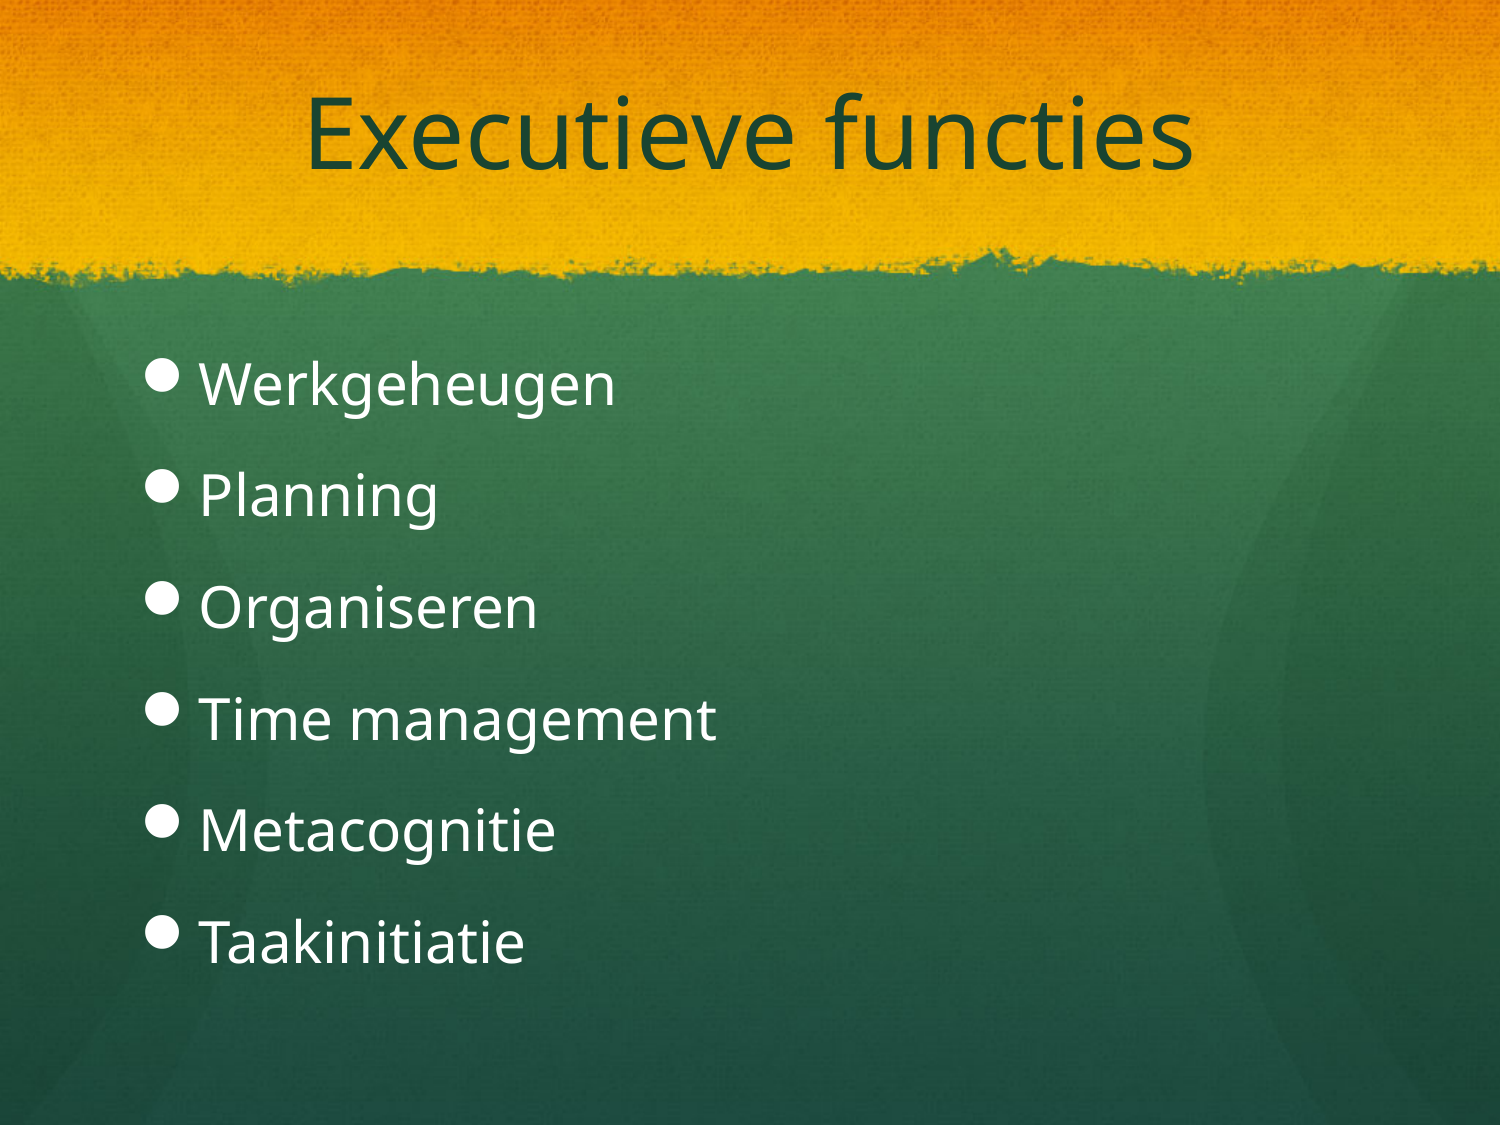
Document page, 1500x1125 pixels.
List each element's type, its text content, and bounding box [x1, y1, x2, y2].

title Executieve functies [125, 13, 1375, 246]
list Werkgeheugen Planning Organiseren Time management Metacognitie Taakinitiatie [125, 339, 1375, 1026]
picture [0, 0, 1500, 1125]
